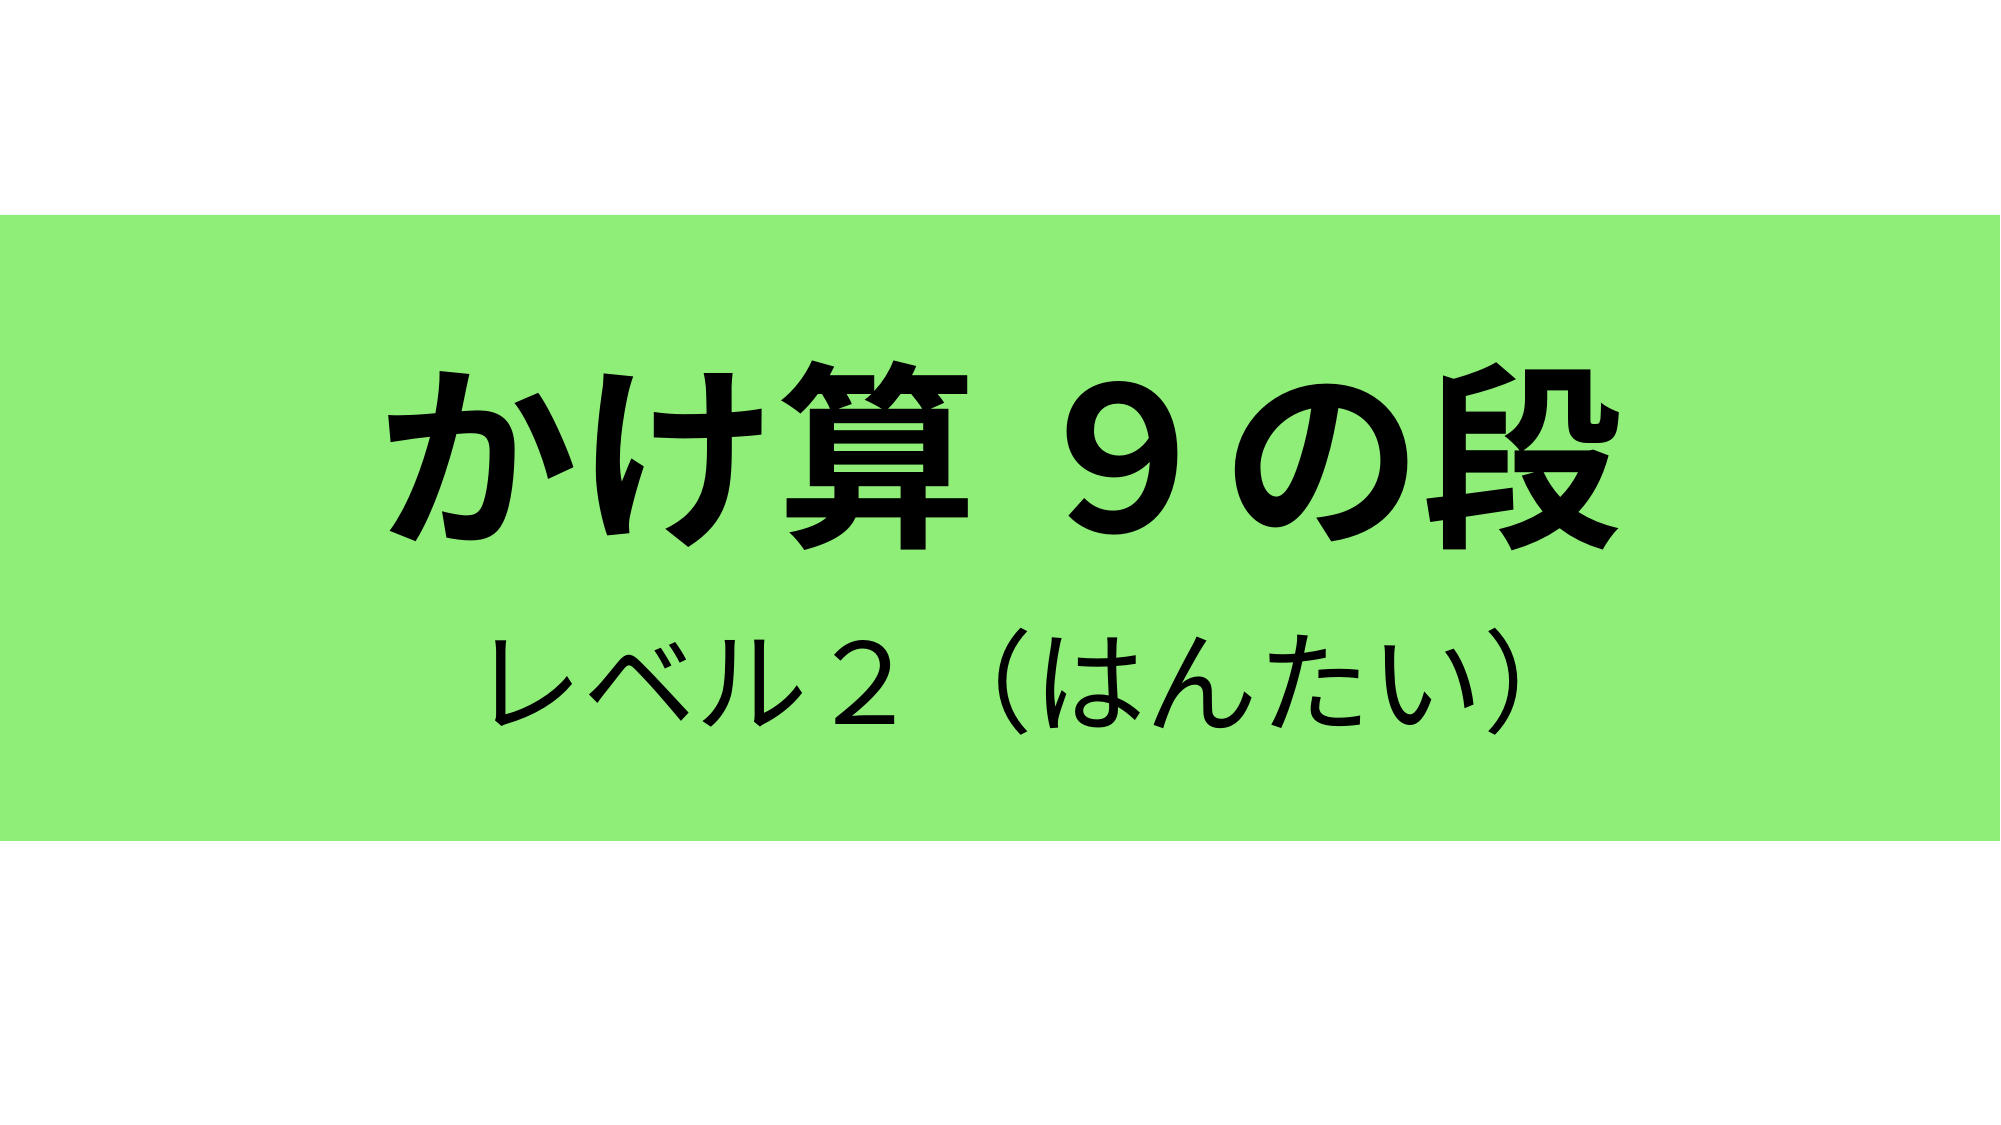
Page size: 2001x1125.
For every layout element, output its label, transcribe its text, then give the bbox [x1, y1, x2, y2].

text_box レベル２（はんたい） [455, 604, 1611, 755]
text_box かけ算 ９の段 [362, 325, 1638, 580]
text_box [0, 214, 2000, 842]
